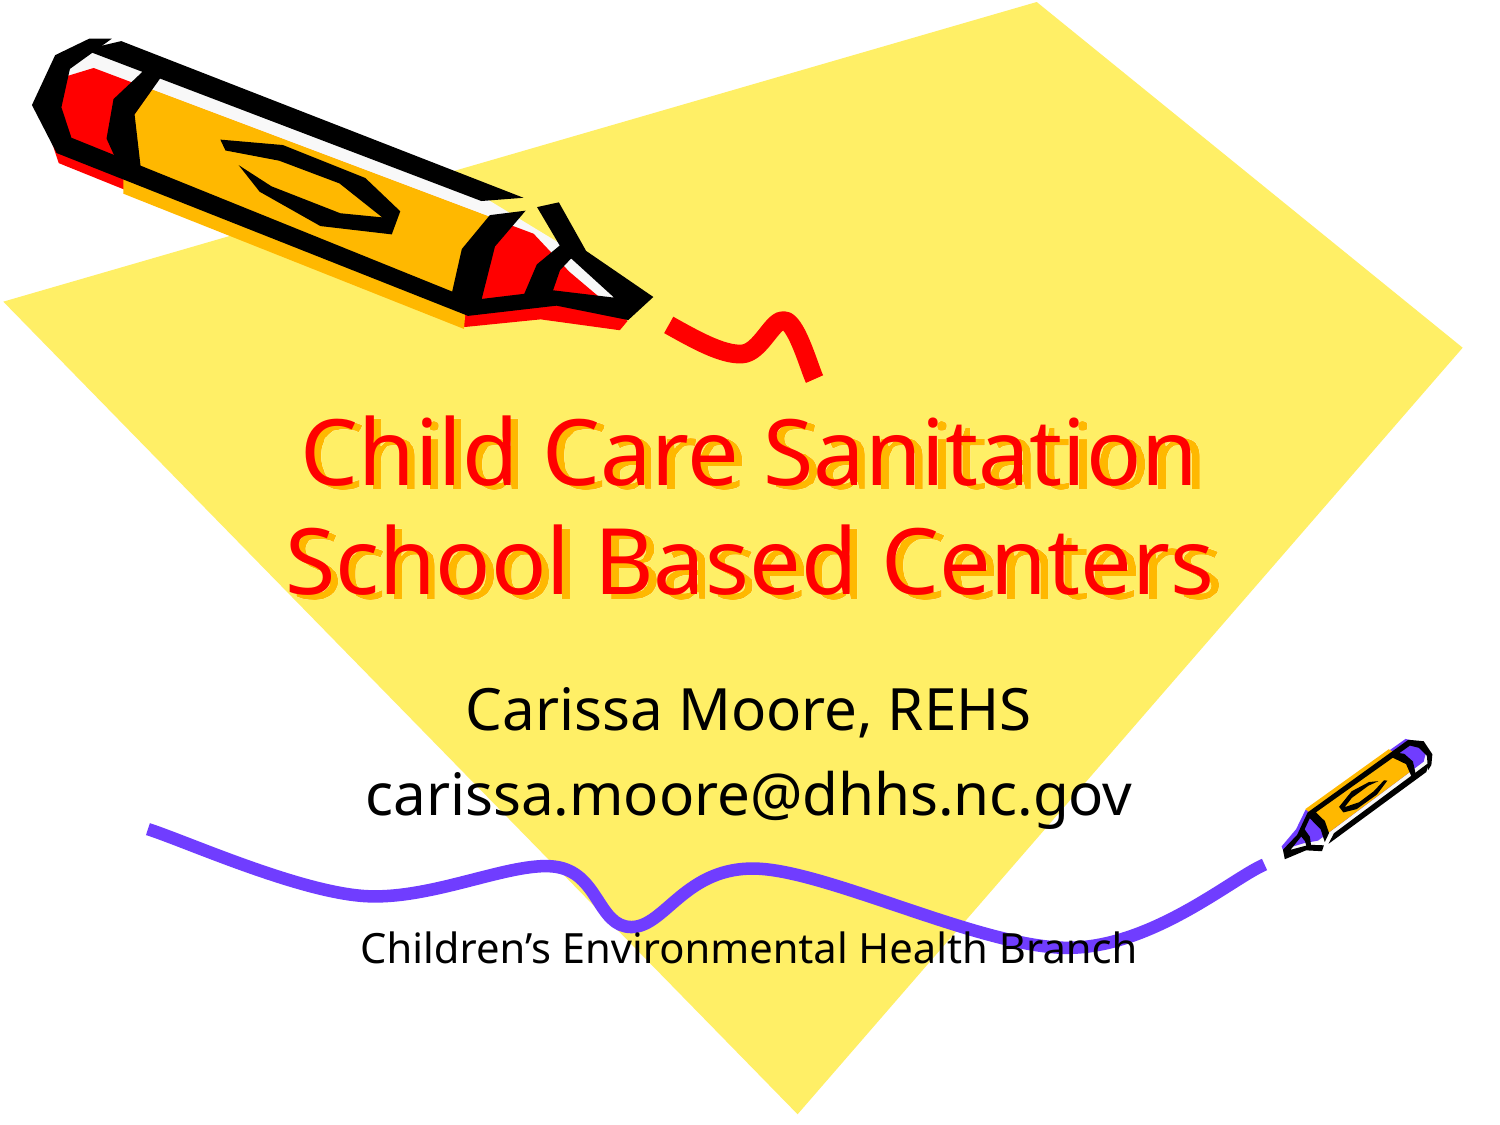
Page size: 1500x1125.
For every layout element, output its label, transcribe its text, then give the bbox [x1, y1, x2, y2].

subtitle Carissa Moore, REHS carissa.moore@dhhs.nc.gov Children’s Environmental Health Branch [254, 664, 1244, 830]
title Child Care Sanitation School Based Centers [225, 247, 1275, 621]
